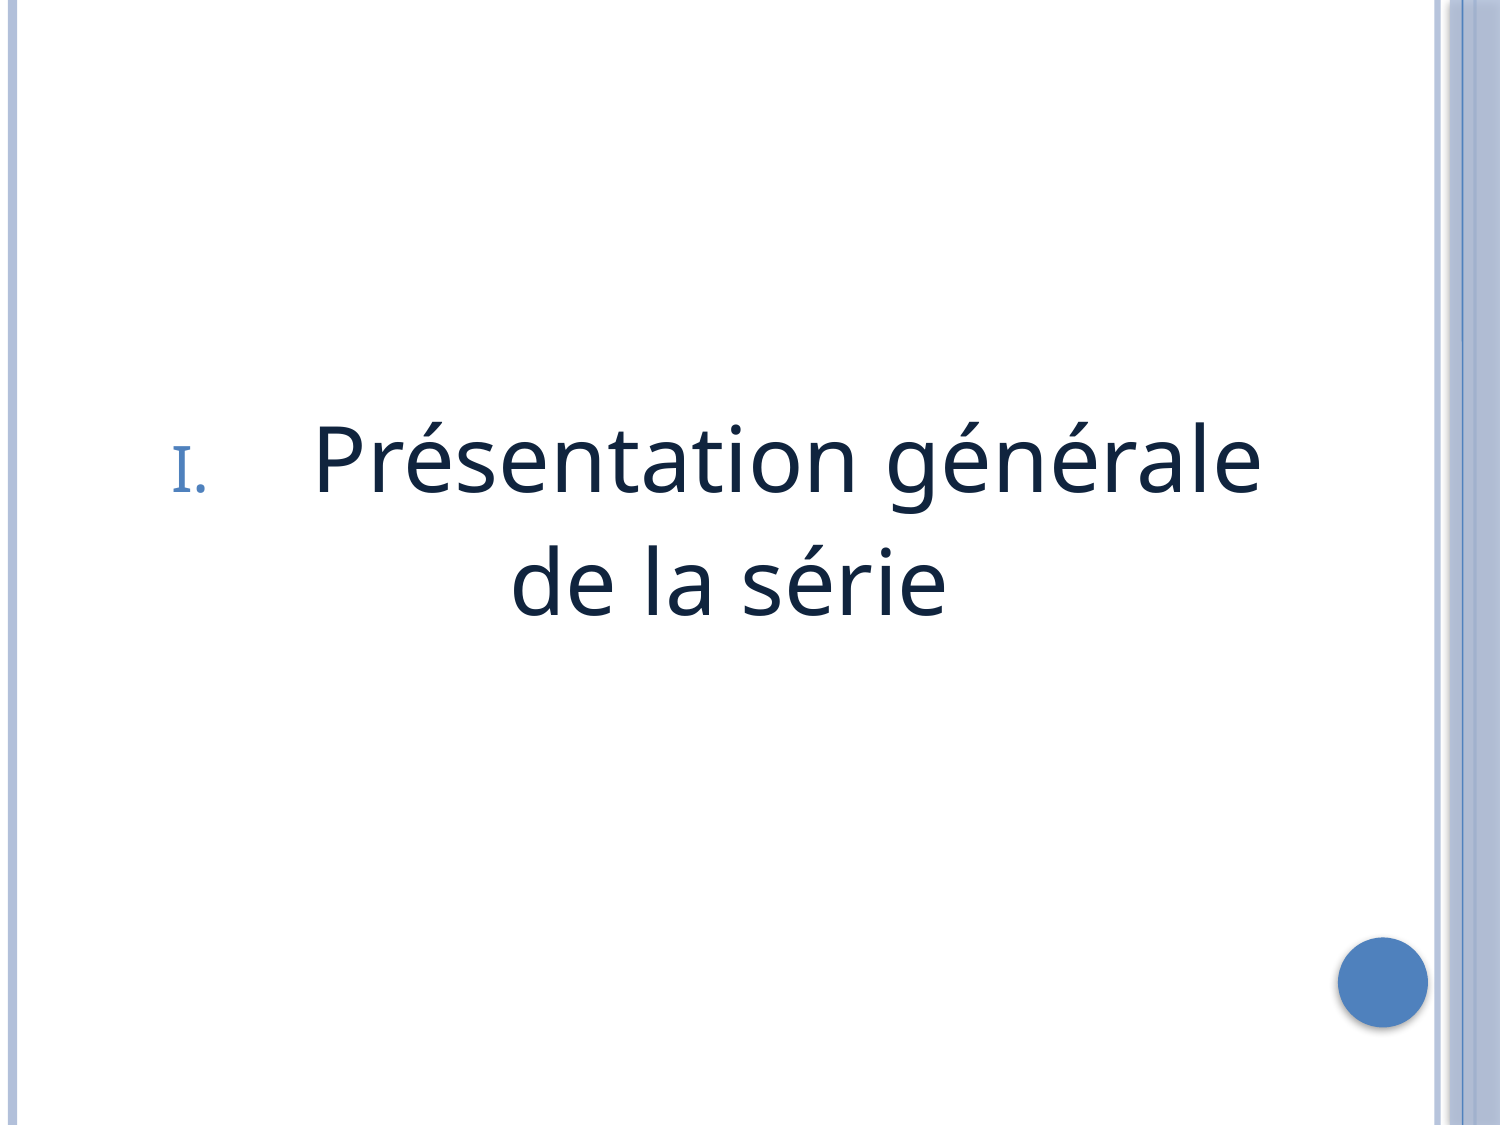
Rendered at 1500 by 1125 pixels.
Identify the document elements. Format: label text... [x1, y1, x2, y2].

list Présentation générale de la série [117, 117, 1343, 917]
